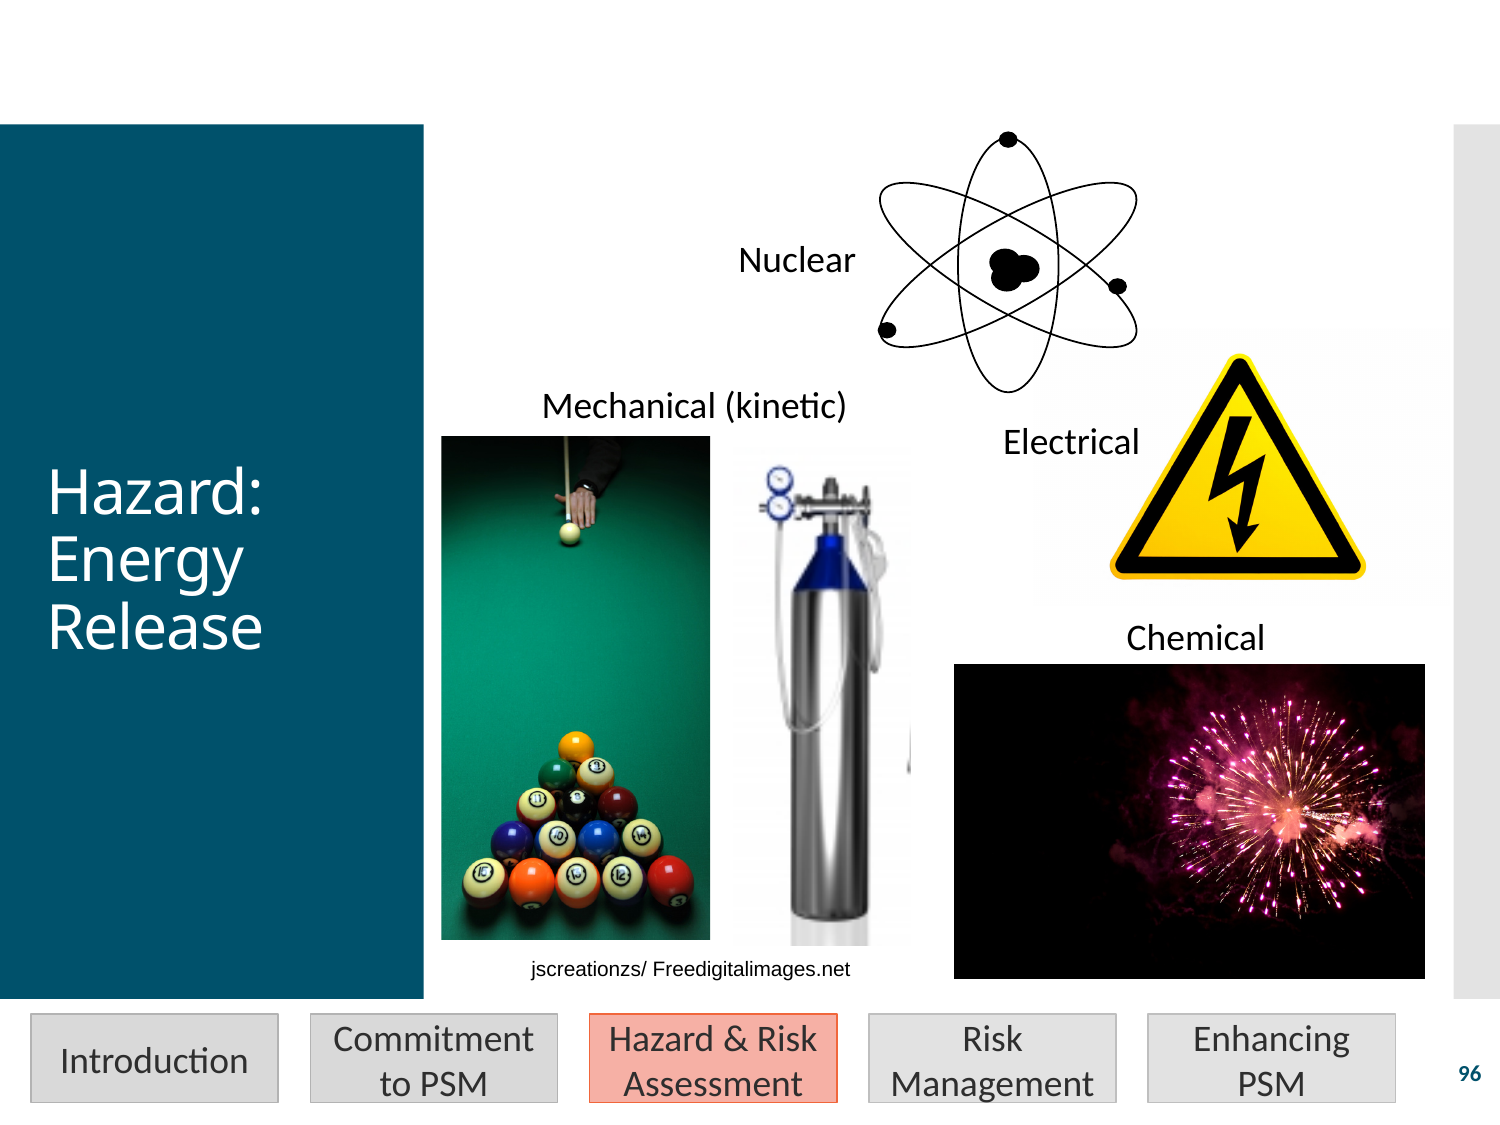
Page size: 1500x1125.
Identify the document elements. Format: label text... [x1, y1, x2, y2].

picture [733, 447, 912, 946]
text_box jscreationzs/ Freedigitalimages.net [516, 948, 902, 989]
picture [954, 664, 1425, 979]
title Hazard: Energy Release [31, 184, 394, 940]
text_box Mechanical (kinetic) [450, 374, 939, 434]
picture [1033, 328, 1450, 607]
picture [441, 436, 711, 940]
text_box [30, 1013, 1396, 1103]
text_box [861, 131, 1155, 393]
text_box Electrical [968, 409, 1033, 470]
text_box Chemical [1065, 607, 1327, 664]
slide_number 96 [1396, 1042, 1497, 1103]
text_box Nuclear [694, 227, 861, 288]
